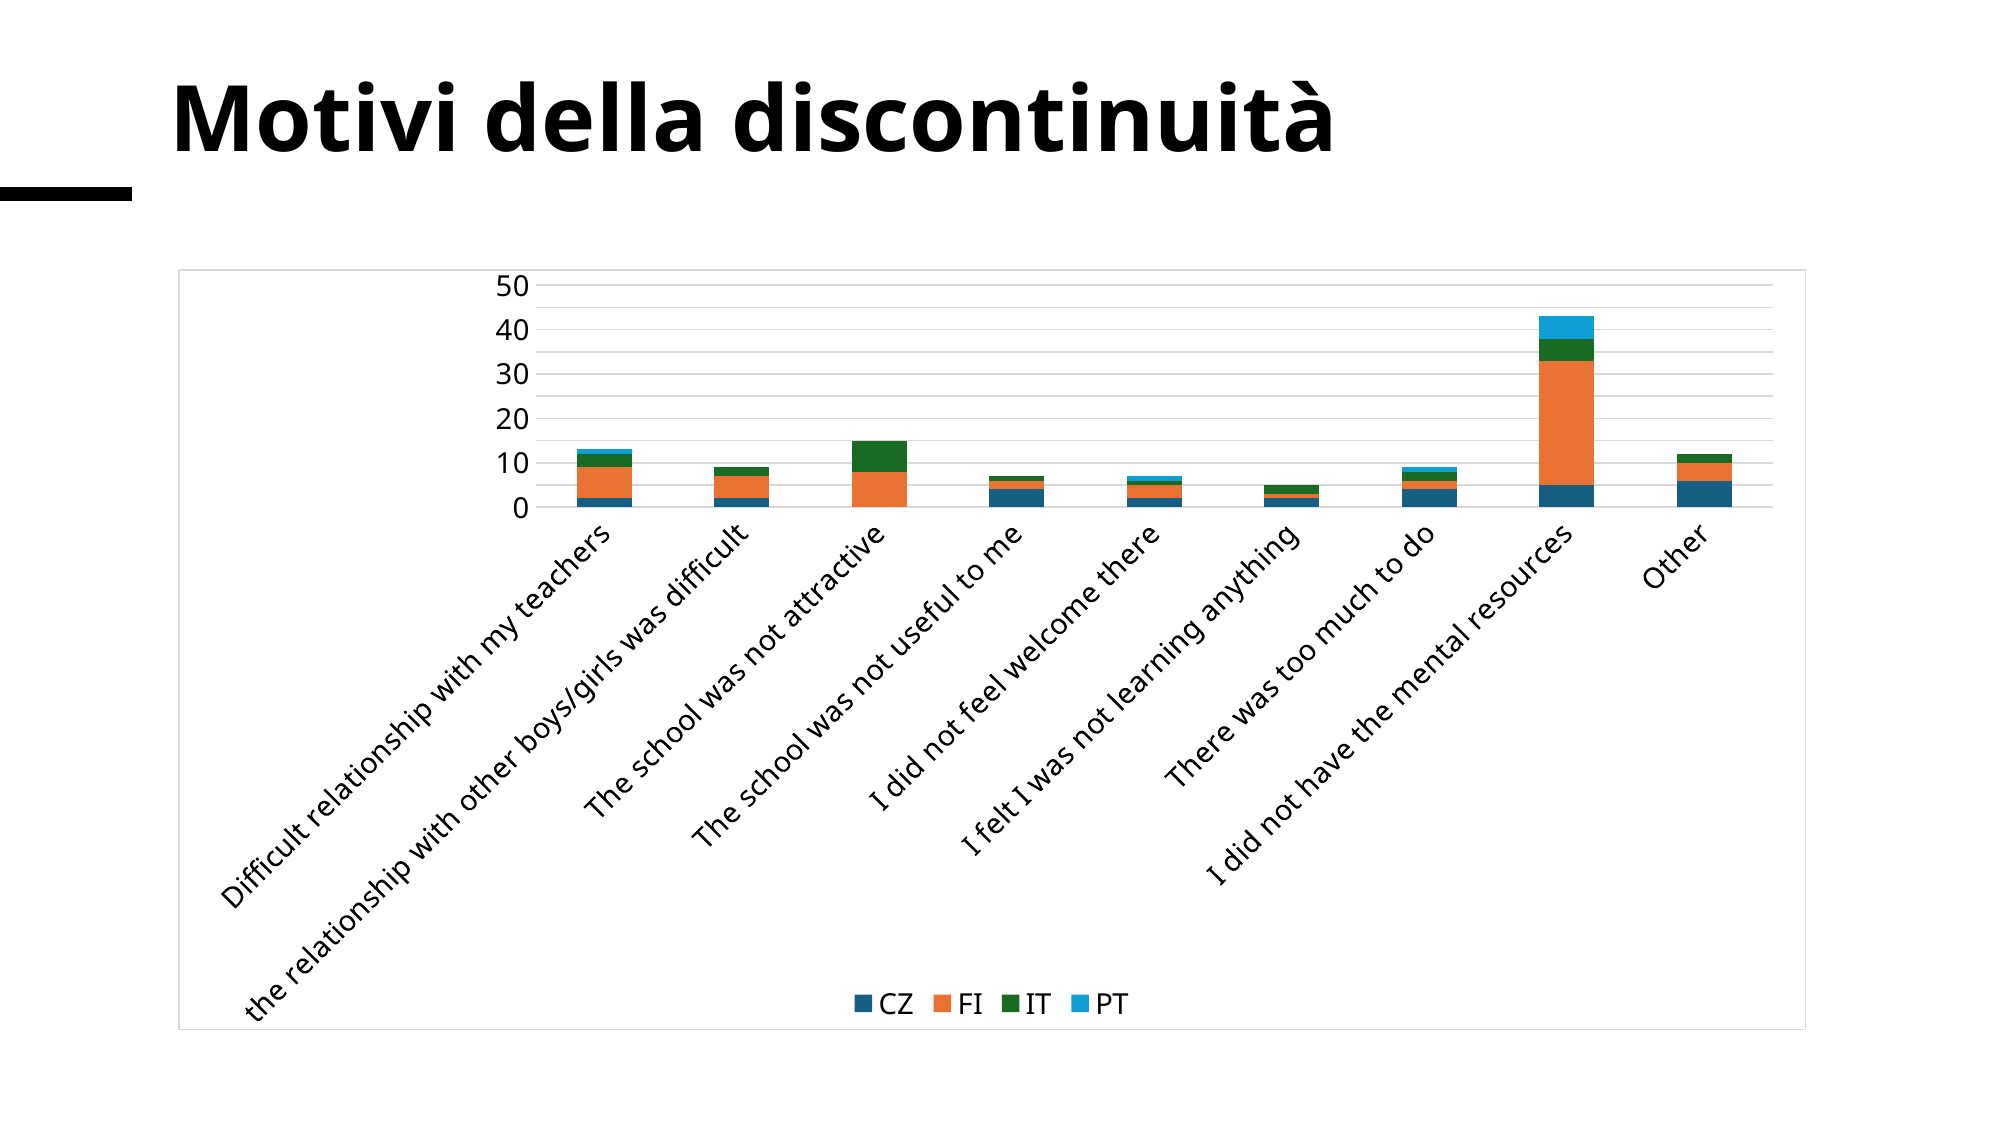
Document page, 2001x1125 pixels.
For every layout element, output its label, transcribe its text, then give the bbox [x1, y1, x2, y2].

chart [178, 265, 1807, 1032]
title Motivi della discontinuità [154, 68, 1782, 282]
